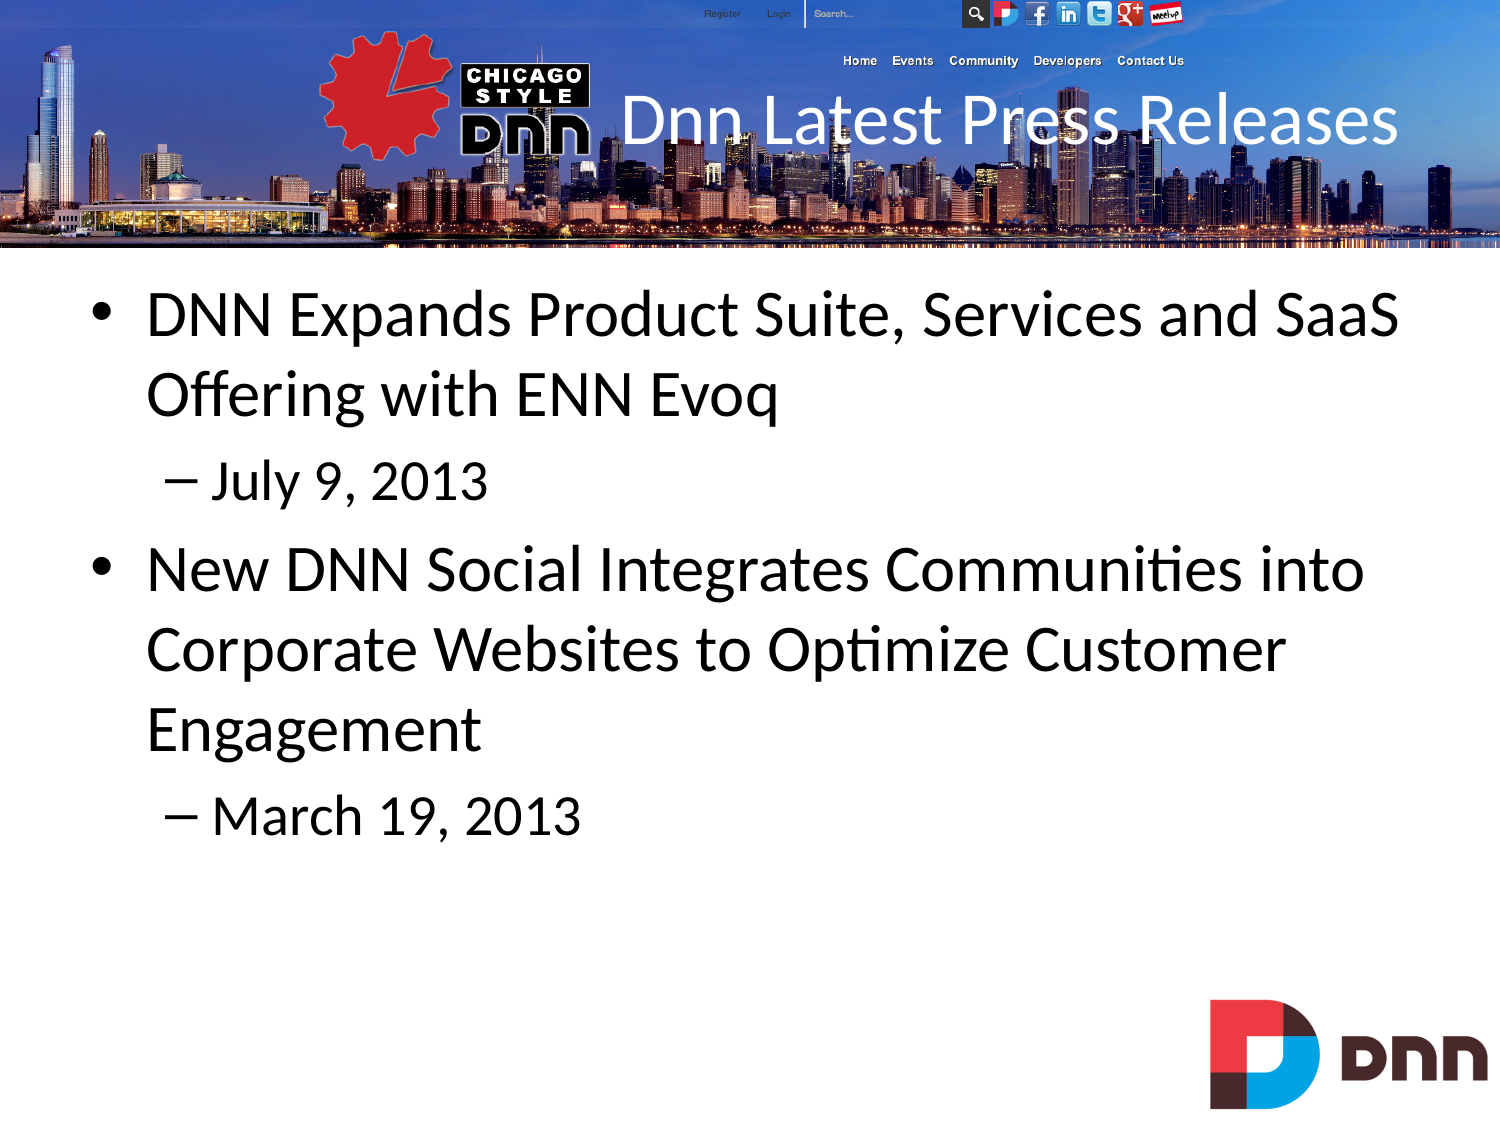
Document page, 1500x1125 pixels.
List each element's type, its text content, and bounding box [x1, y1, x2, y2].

title Dnn Latest Press Releases [595, 69, 1425, 234]
list DNN Expands Product Suite, Services and SaaS Offering with ENN Evoq July 9, 2013 New DNN Social Integrates Communities into Corporate Websites to Optimize Customer Engagement March 19, 2013 [75, 262, 1425, 1005]
picture [1200, 984, 1500, 1125]
picture [0, 0, 1500, 248]
